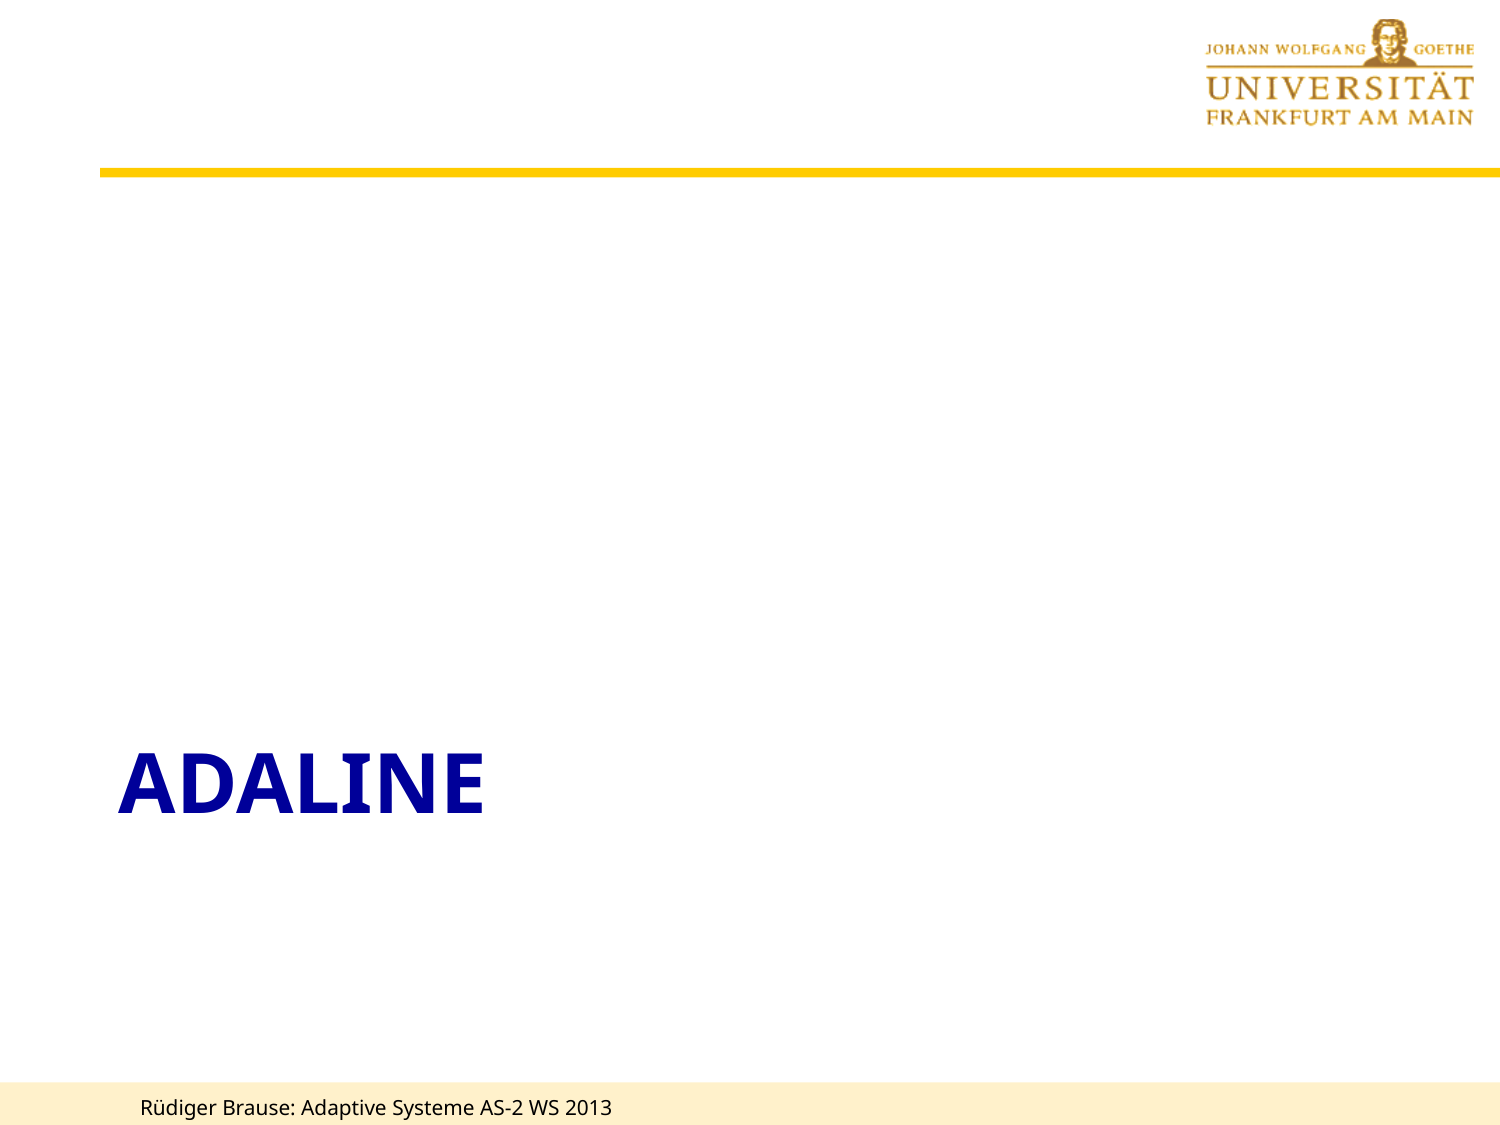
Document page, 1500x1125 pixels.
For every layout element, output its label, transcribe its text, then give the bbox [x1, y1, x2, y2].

picture [1198, 19, 1481, 136]
footer Rüdiger Brause: Adaptive Systeme AS-2 WS 2013 [124, 1087, 938, 1125]
title Adaline [118, 722, 1394, 947]
